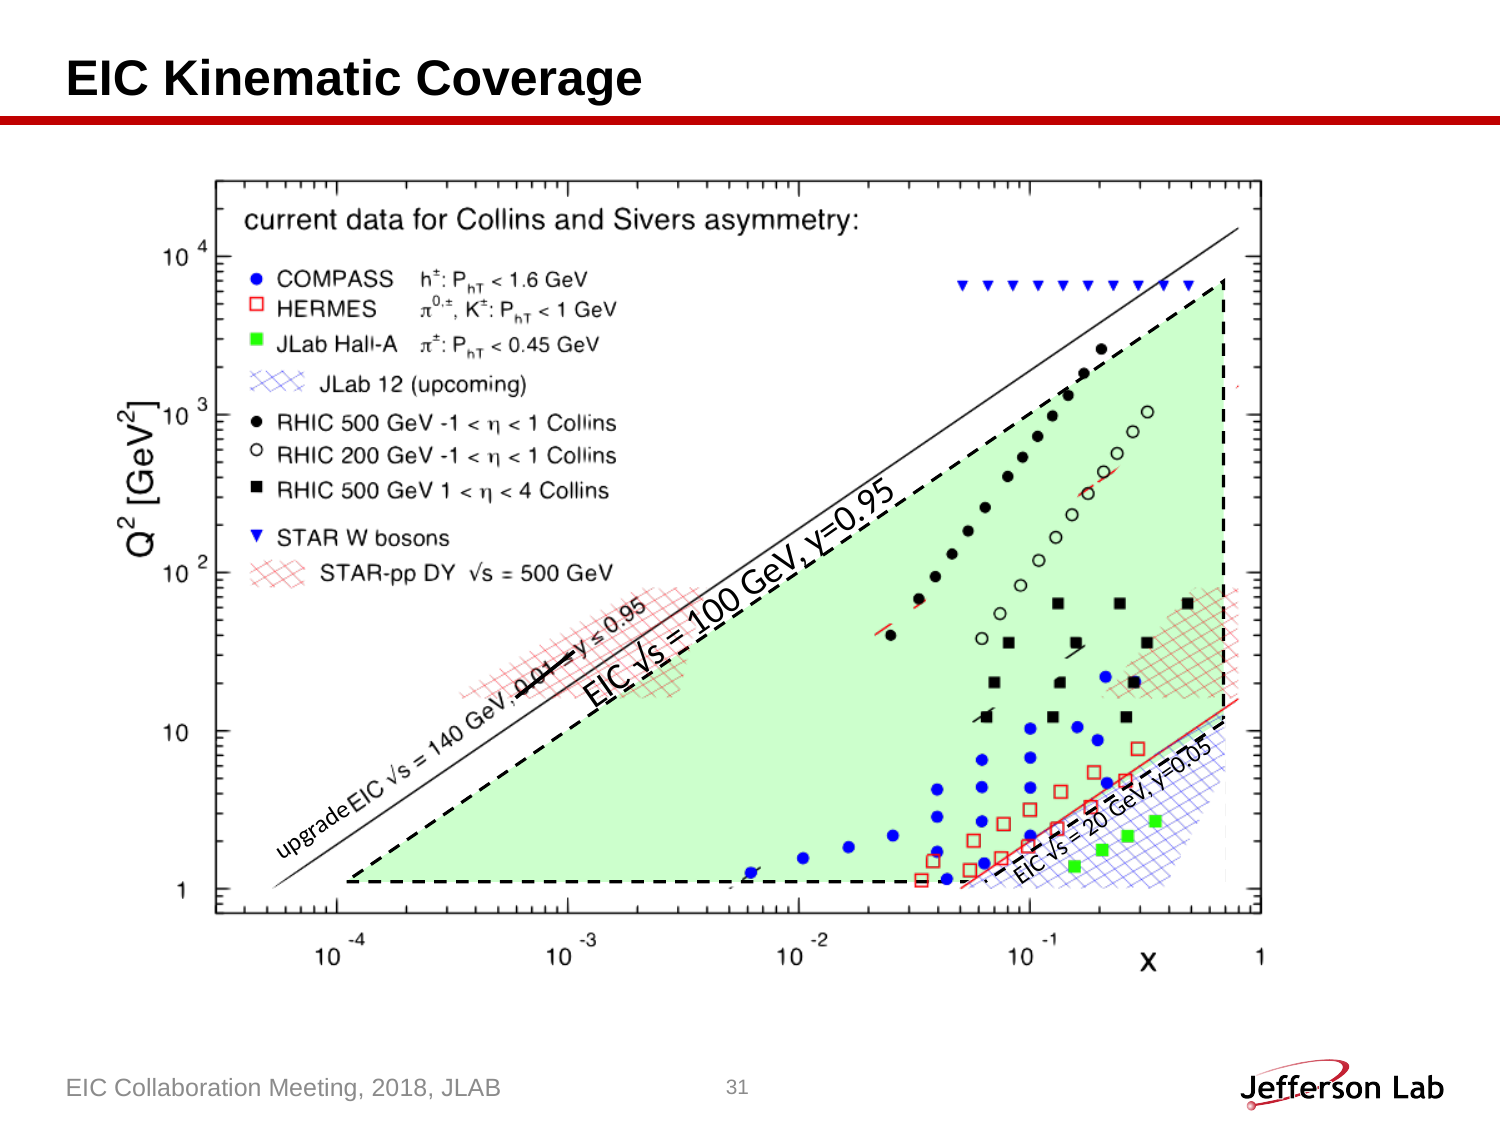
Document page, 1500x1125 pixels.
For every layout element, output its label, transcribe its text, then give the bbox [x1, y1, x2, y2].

footer EIC Collaboration Meeting, 2018, JLAB [50, 1060, 694, 1112]
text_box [515, 651, 575, 698]
picture [1238, 1051, 1457, 1122]
title EIC Kinematic Coverage [50, 39, 1440, 120]
picture [111, 172, 1276, 984]
slide_number 31 [693, 1060, 782, 1111]
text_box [984, 721, 1224, 882]
